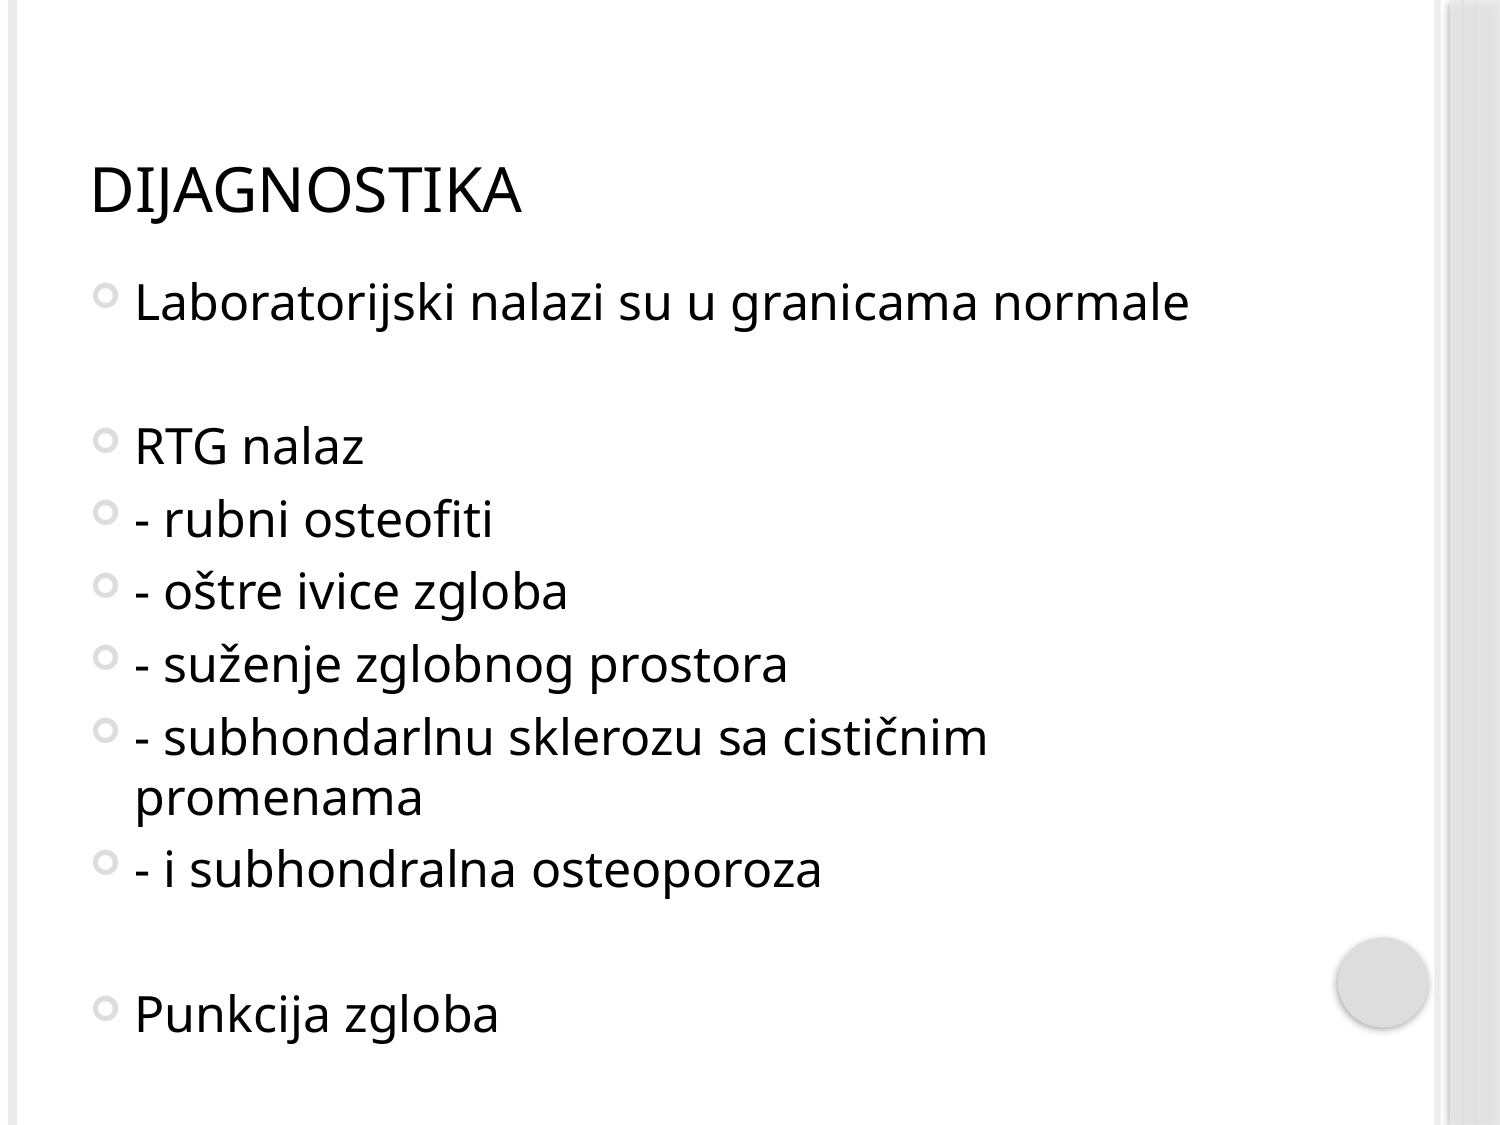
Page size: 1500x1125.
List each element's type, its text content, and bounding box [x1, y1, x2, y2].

list Laboratorijski nalazi su u granicama normale RTG nalaz - rubni osteofiti - oštre ivice zgloba - suženje zglobnog prostora - subhondarlnu sklerozu sa cističnim promenama - i subhondralna osteoporoza Punkcija zgloba [74, 262, 1301, 1063]
title Dijagnostika [75, 45, 1300, 233]
